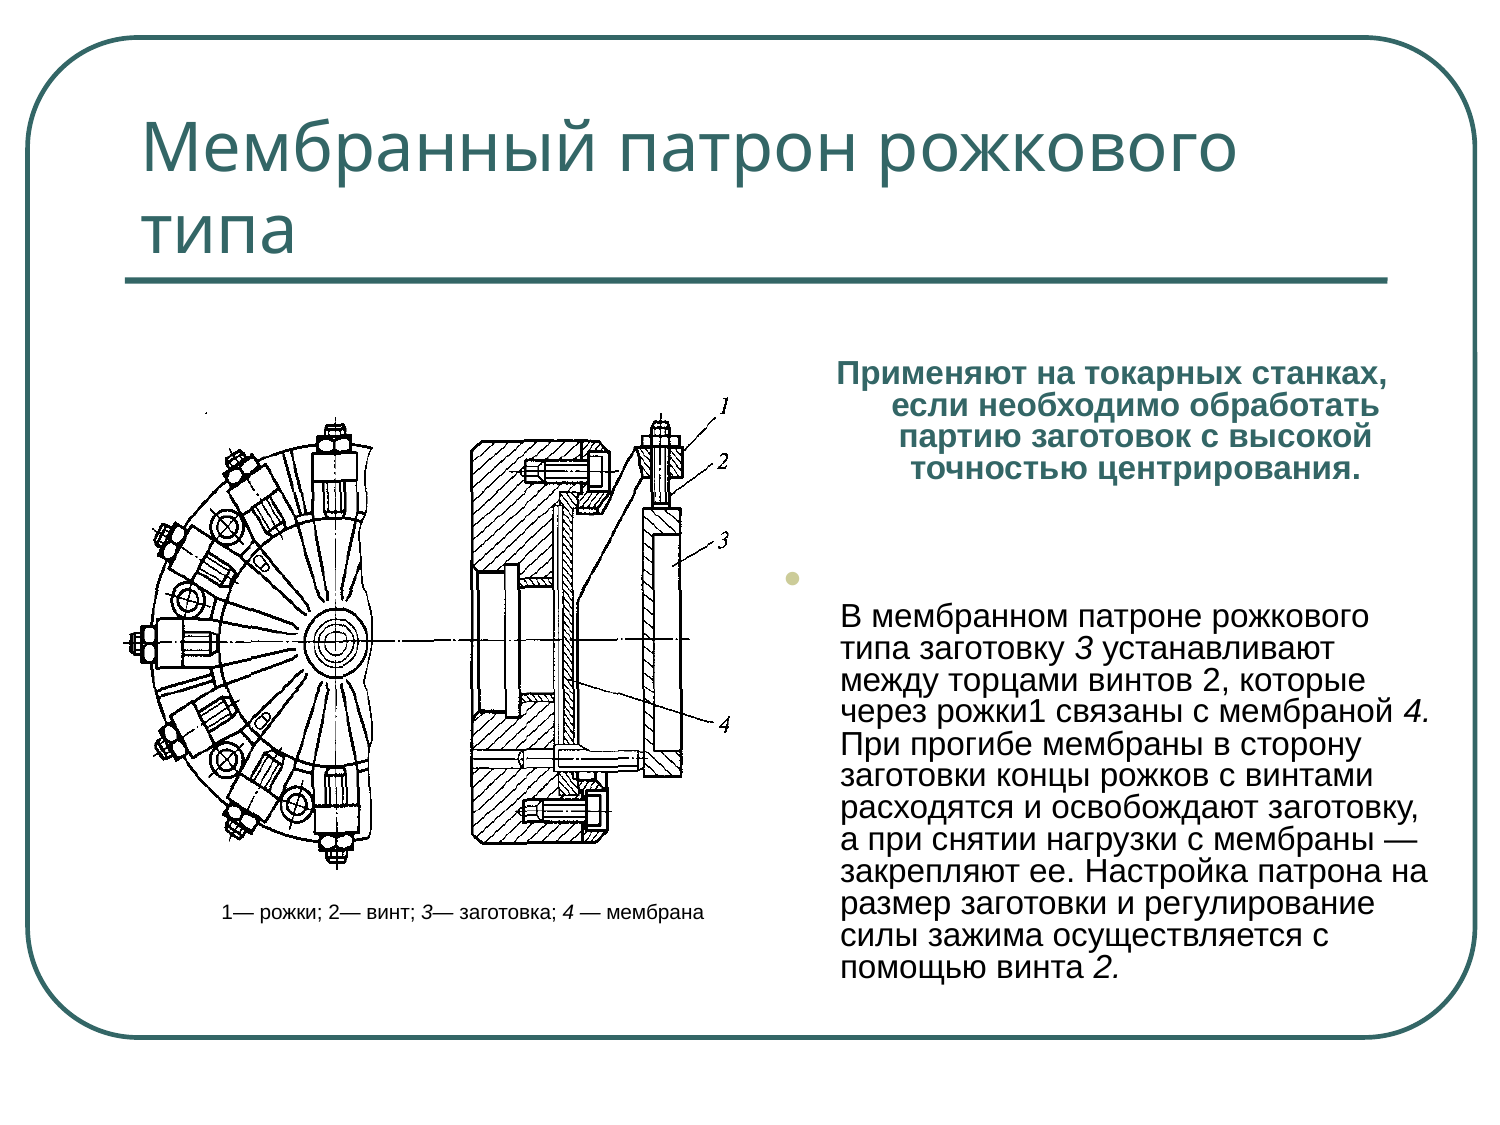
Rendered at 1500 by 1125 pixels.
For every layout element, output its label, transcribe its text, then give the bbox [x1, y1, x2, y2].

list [123, 396, 751, 870]
table_header 1— рожки; 2— винт; 3— заготовка; 4 — мембрана [207, 893, 738, 955]
title Мембранный патрон рожкового типа [124, 87, 1388, 276]
list Применяют на токарных станках, если необходимо обработать партию заготовок с высокой точностью центрирования. В мембранном патроне рожкового типа заготовку 3 устанавливают между торцами винтов 2, которые через рожки1 связаны с мембраной 4. При прогибе мембраны в сторону заготовки концы рожков с винтами расходятся и освобождают заготовку, а при снятии нагрузки с мембраны — закрепляют ее. Настройка патрона на размер заготовки и регулирование силы зажима осуществляется с помощью винта 2. [768, 312, 1448, 1036]
